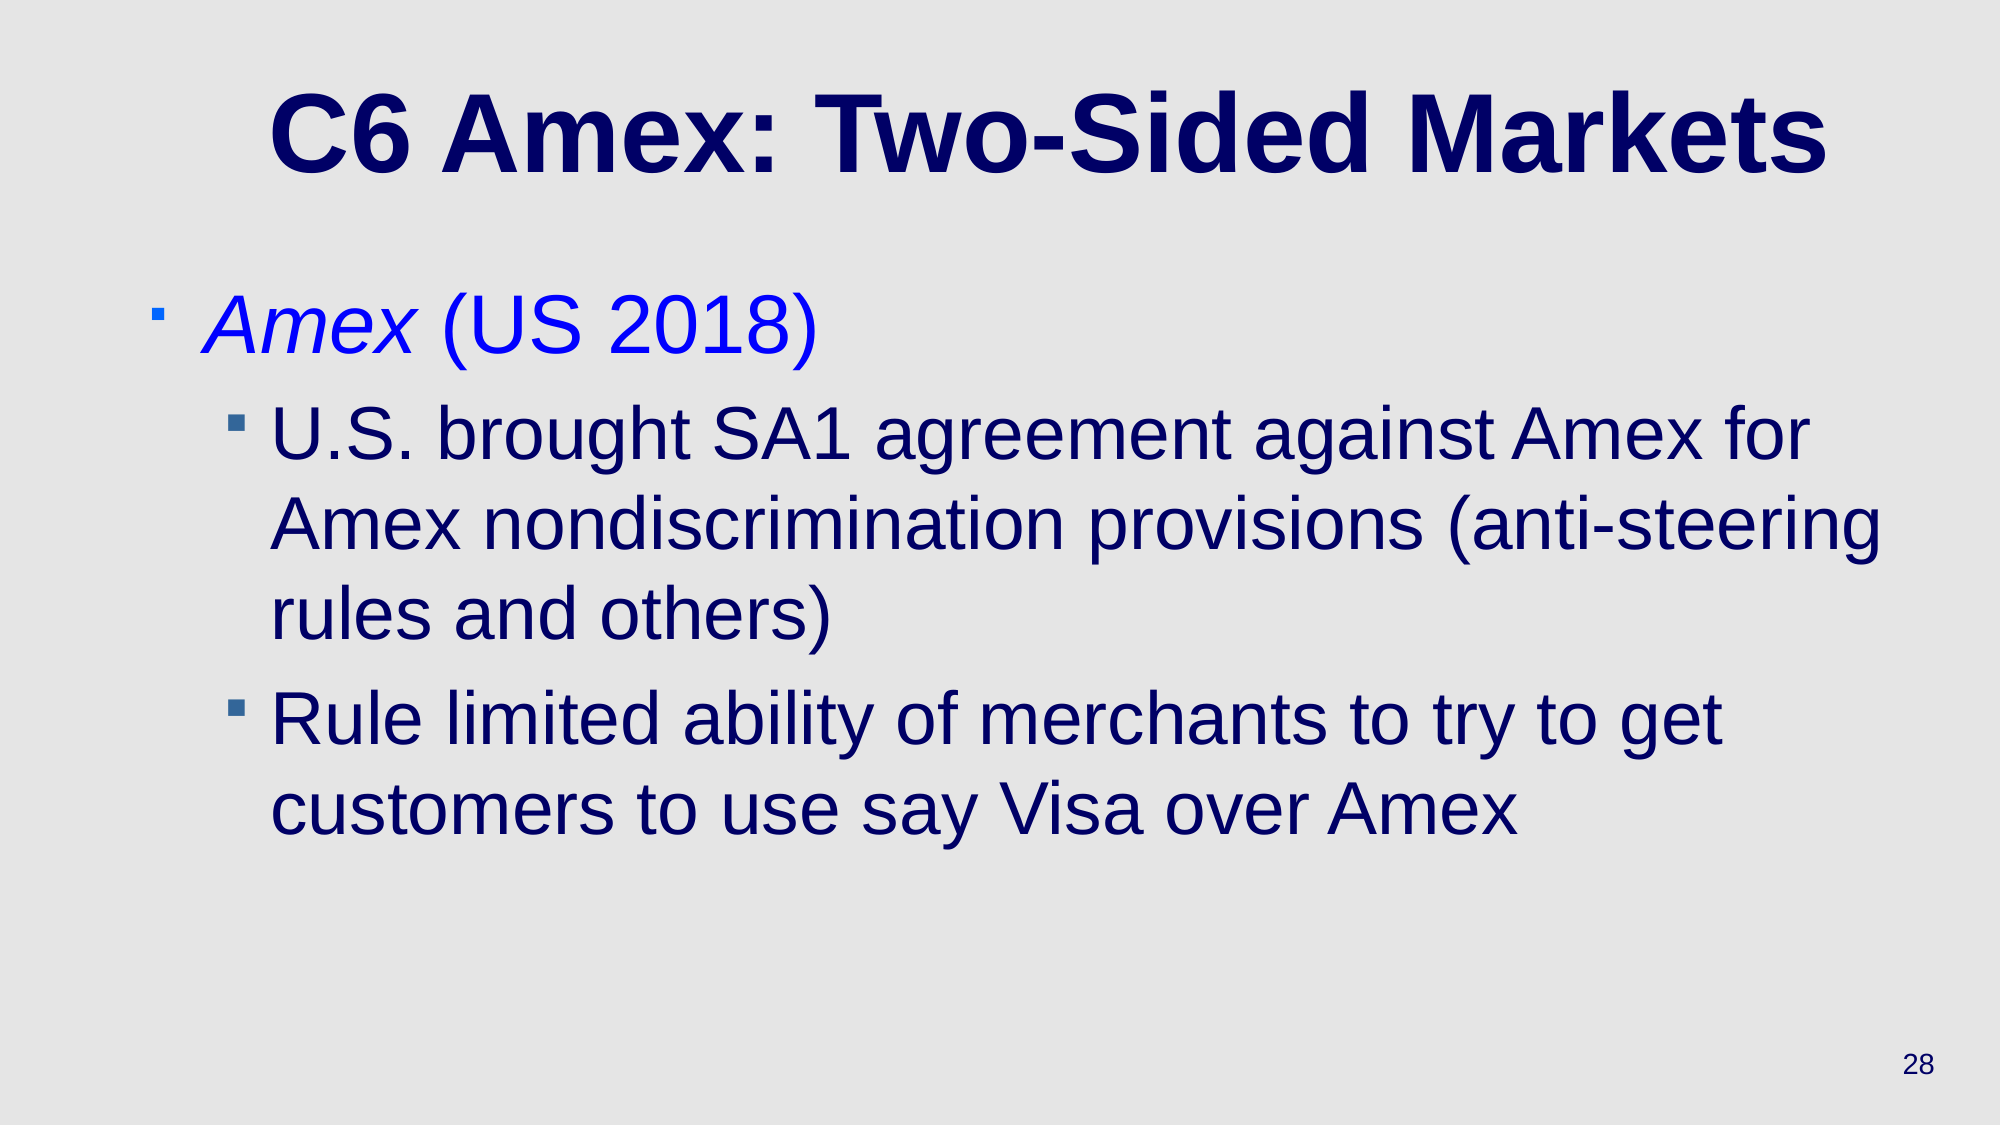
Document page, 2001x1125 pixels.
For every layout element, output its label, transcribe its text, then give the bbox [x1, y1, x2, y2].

slide_number 28 [1533, 1024, 1951, 1101]
list Amex (US 2018) U.S. brought SA1 agreement against Amex for Amex nondiscrimination provisions (anti-steering rules and others) Rule limited ability of merchants to try to get customers to use say Visa over Amex [133, 262, 1967, 938]
title C6 Amex: Two-Sided Markets [133, 50, 1967, 238]
